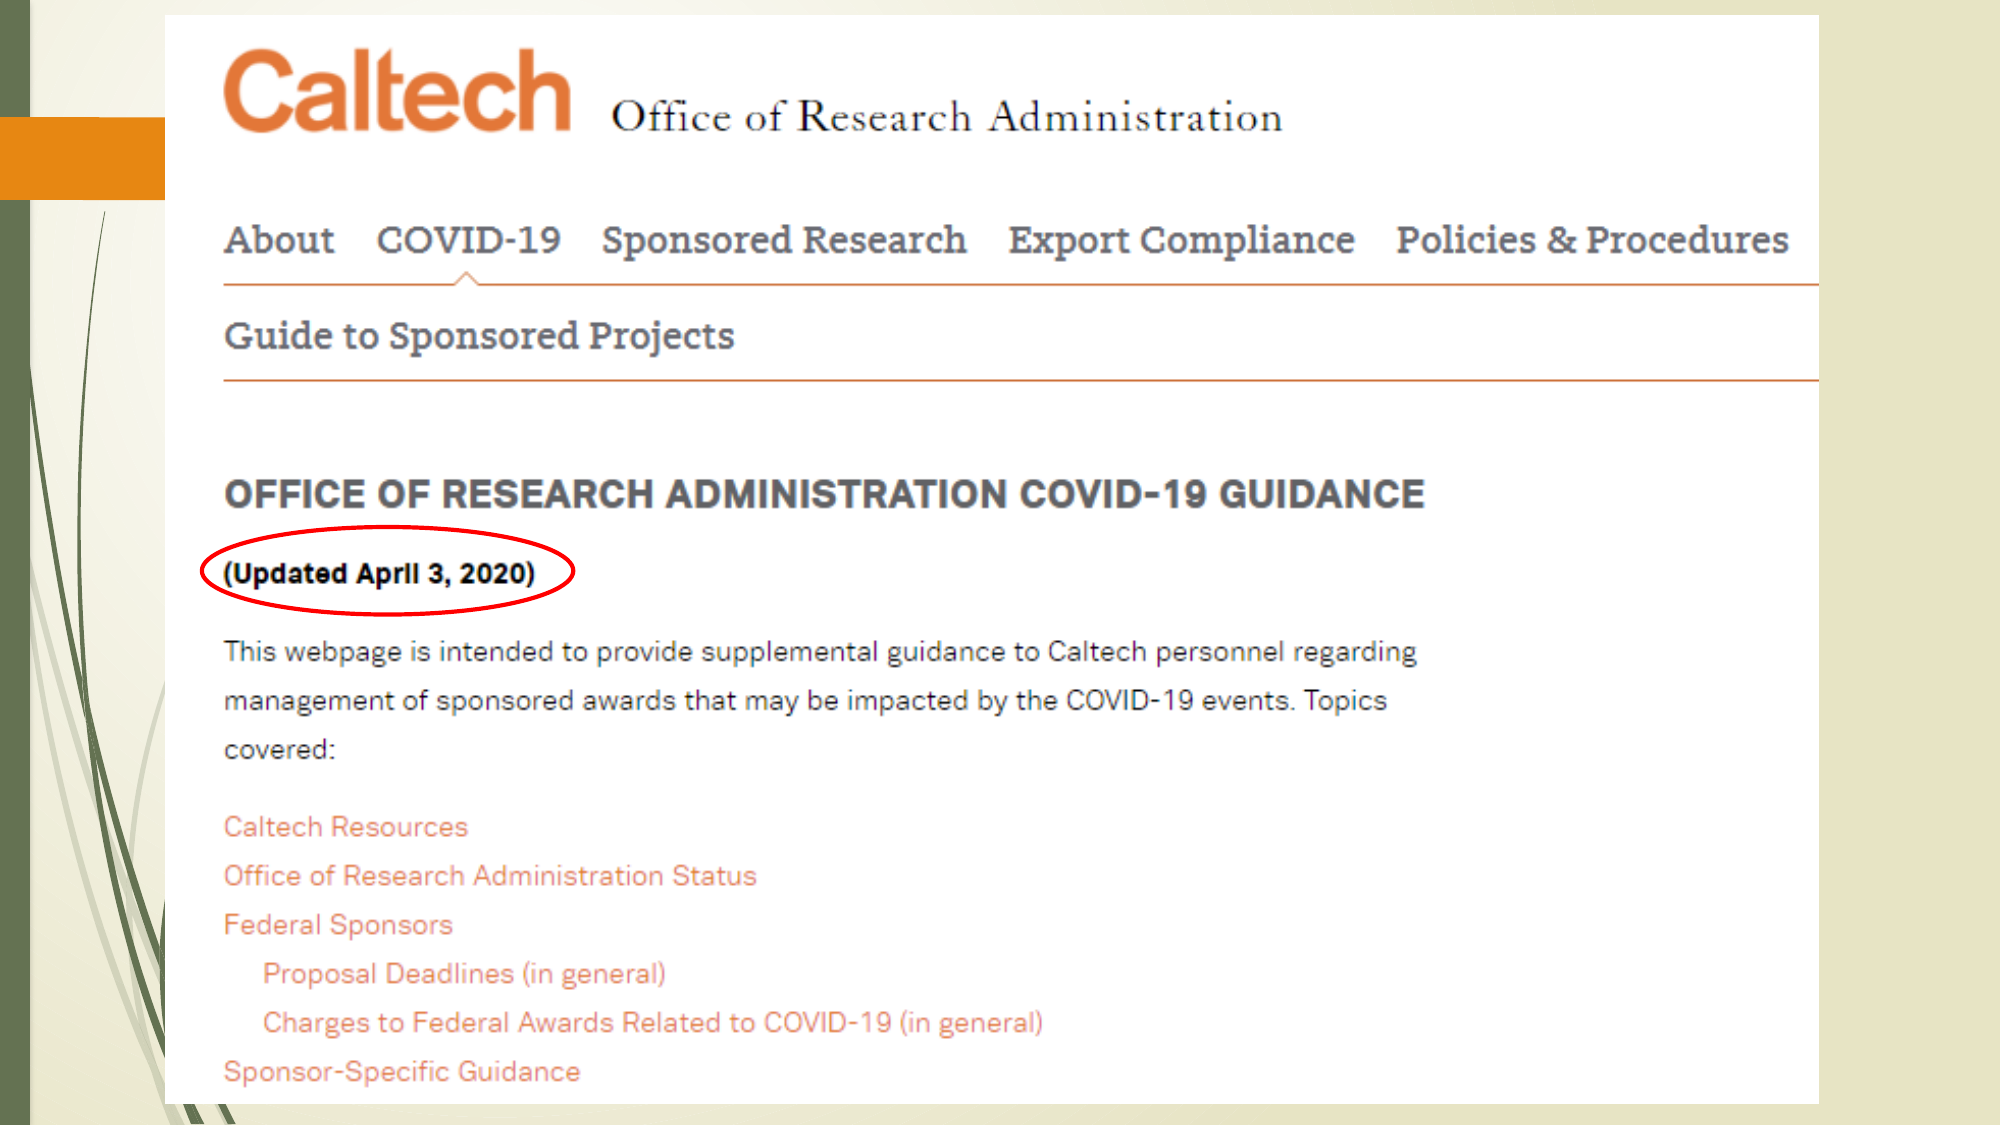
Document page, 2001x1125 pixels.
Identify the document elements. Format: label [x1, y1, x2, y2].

picture [165, 15, 1819, 1104]
